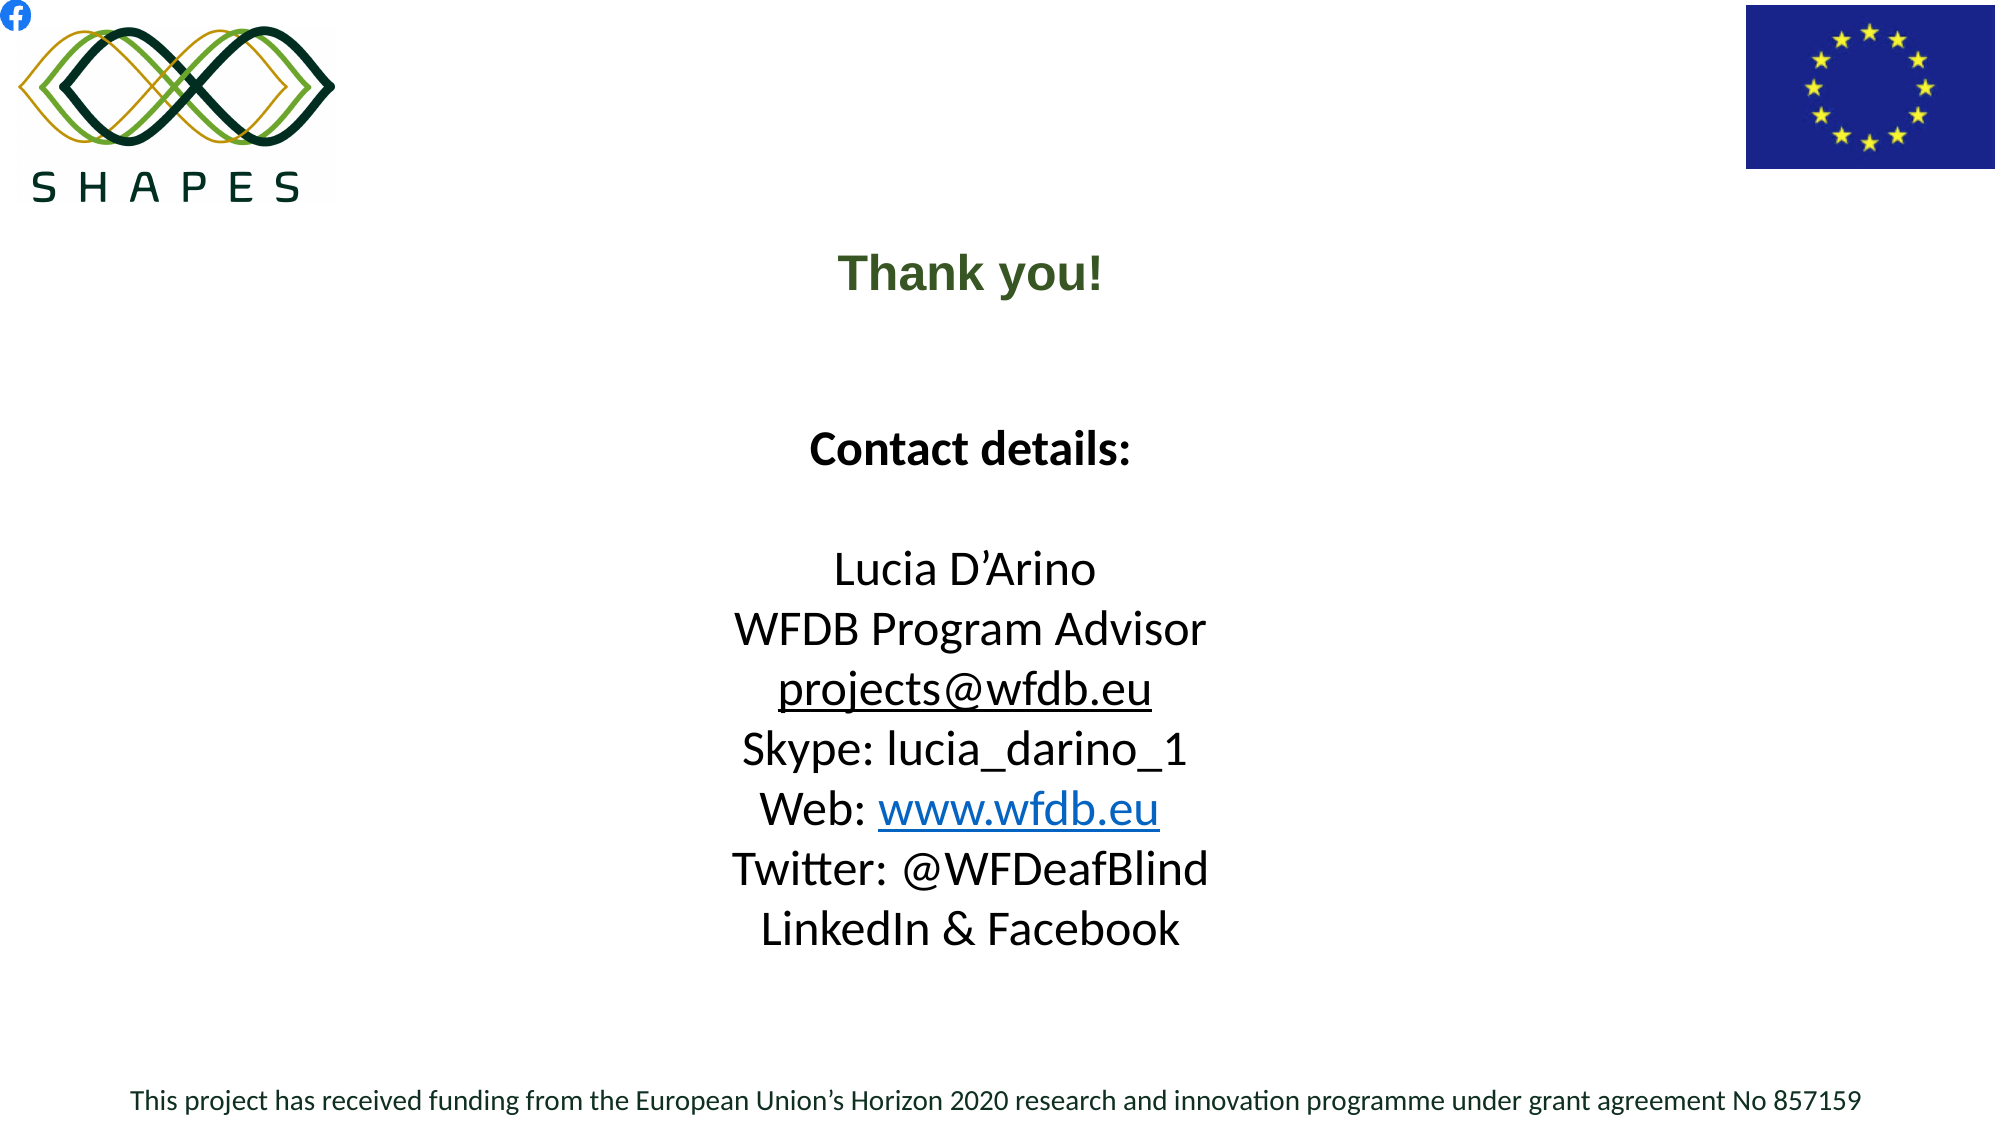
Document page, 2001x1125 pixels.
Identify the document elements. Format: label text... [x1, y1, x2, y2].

text_box Contact details: Lucia D’Arino WFDB Program Advisor projects@wfdb.eu Skype: lucia_darino_1 Web: www.wfdb.eu Twitter: @WFDeafBlind LinkedIn & Facebook [168, 408, 1773, 1084]
picture [1746, 5, 1995, 169]
text_box Thank you! [339, 232, 1603, 368]
picture [0, 0, 336, 203]
